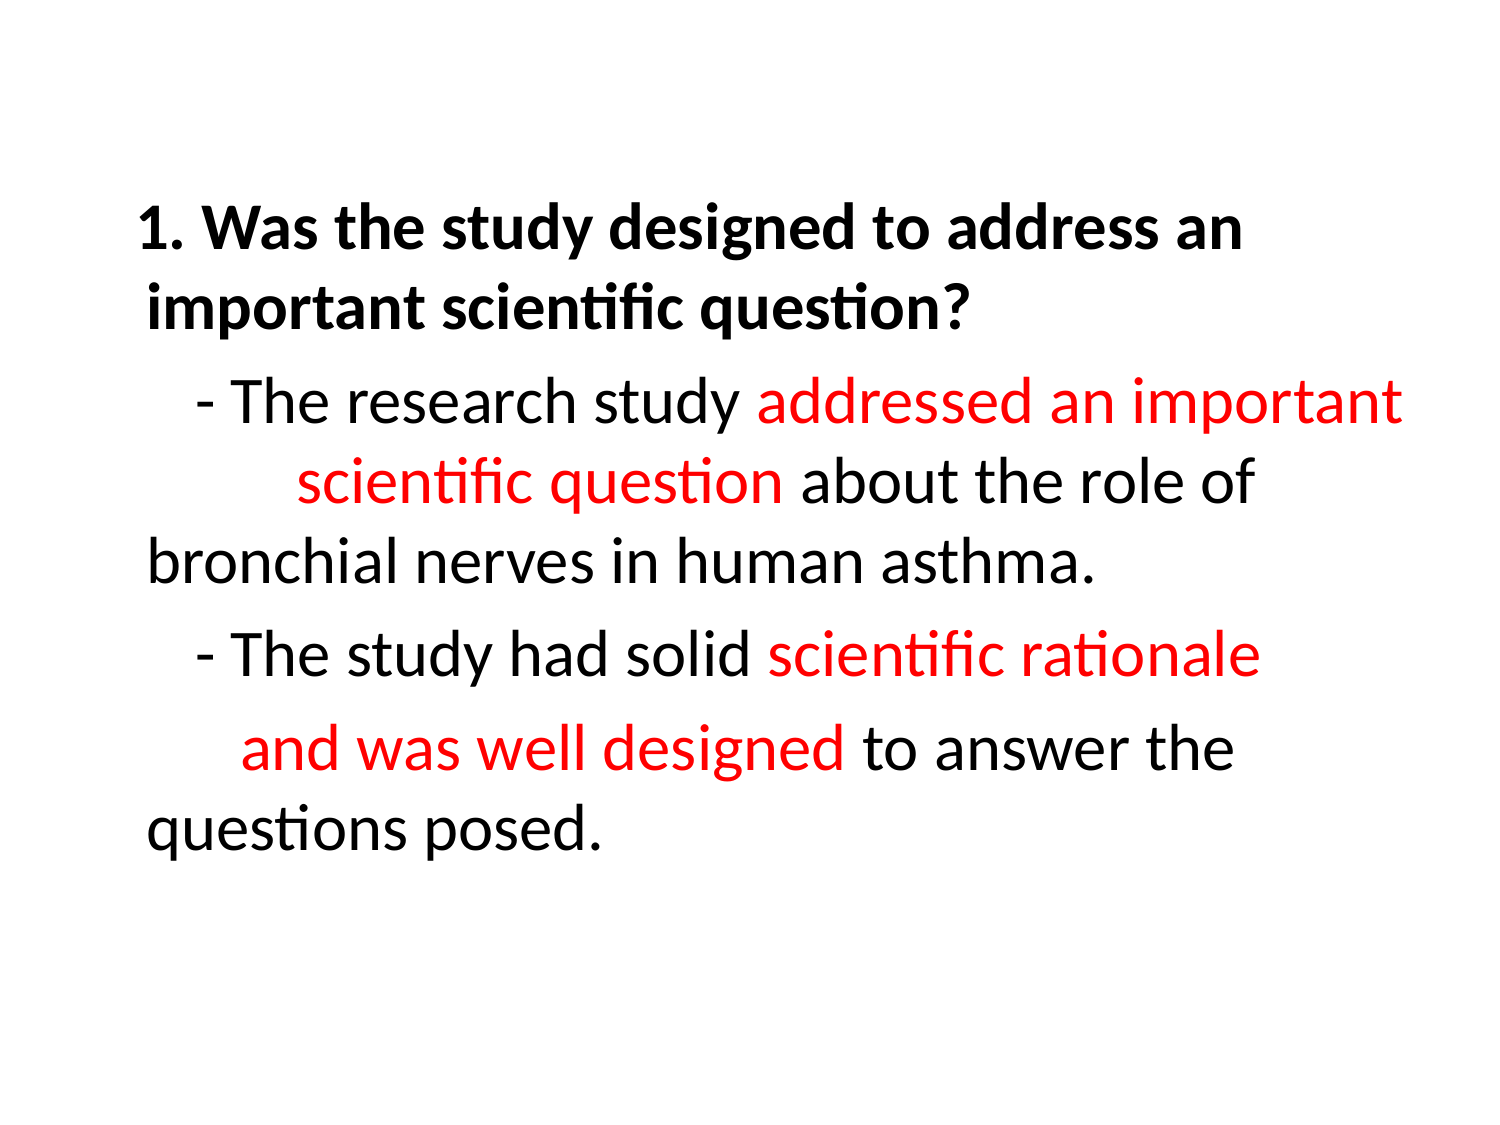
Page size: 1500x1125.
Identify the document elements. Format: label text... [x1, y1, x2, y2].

list 1. Was the study designed to address an important scientific question? - The research study addressed an important scientific question about the role of bronchial nerves in human asthma. - The study had solid scientific rationale and was well designed to answer the questions posed. [75, 82, 1425, 1005]
